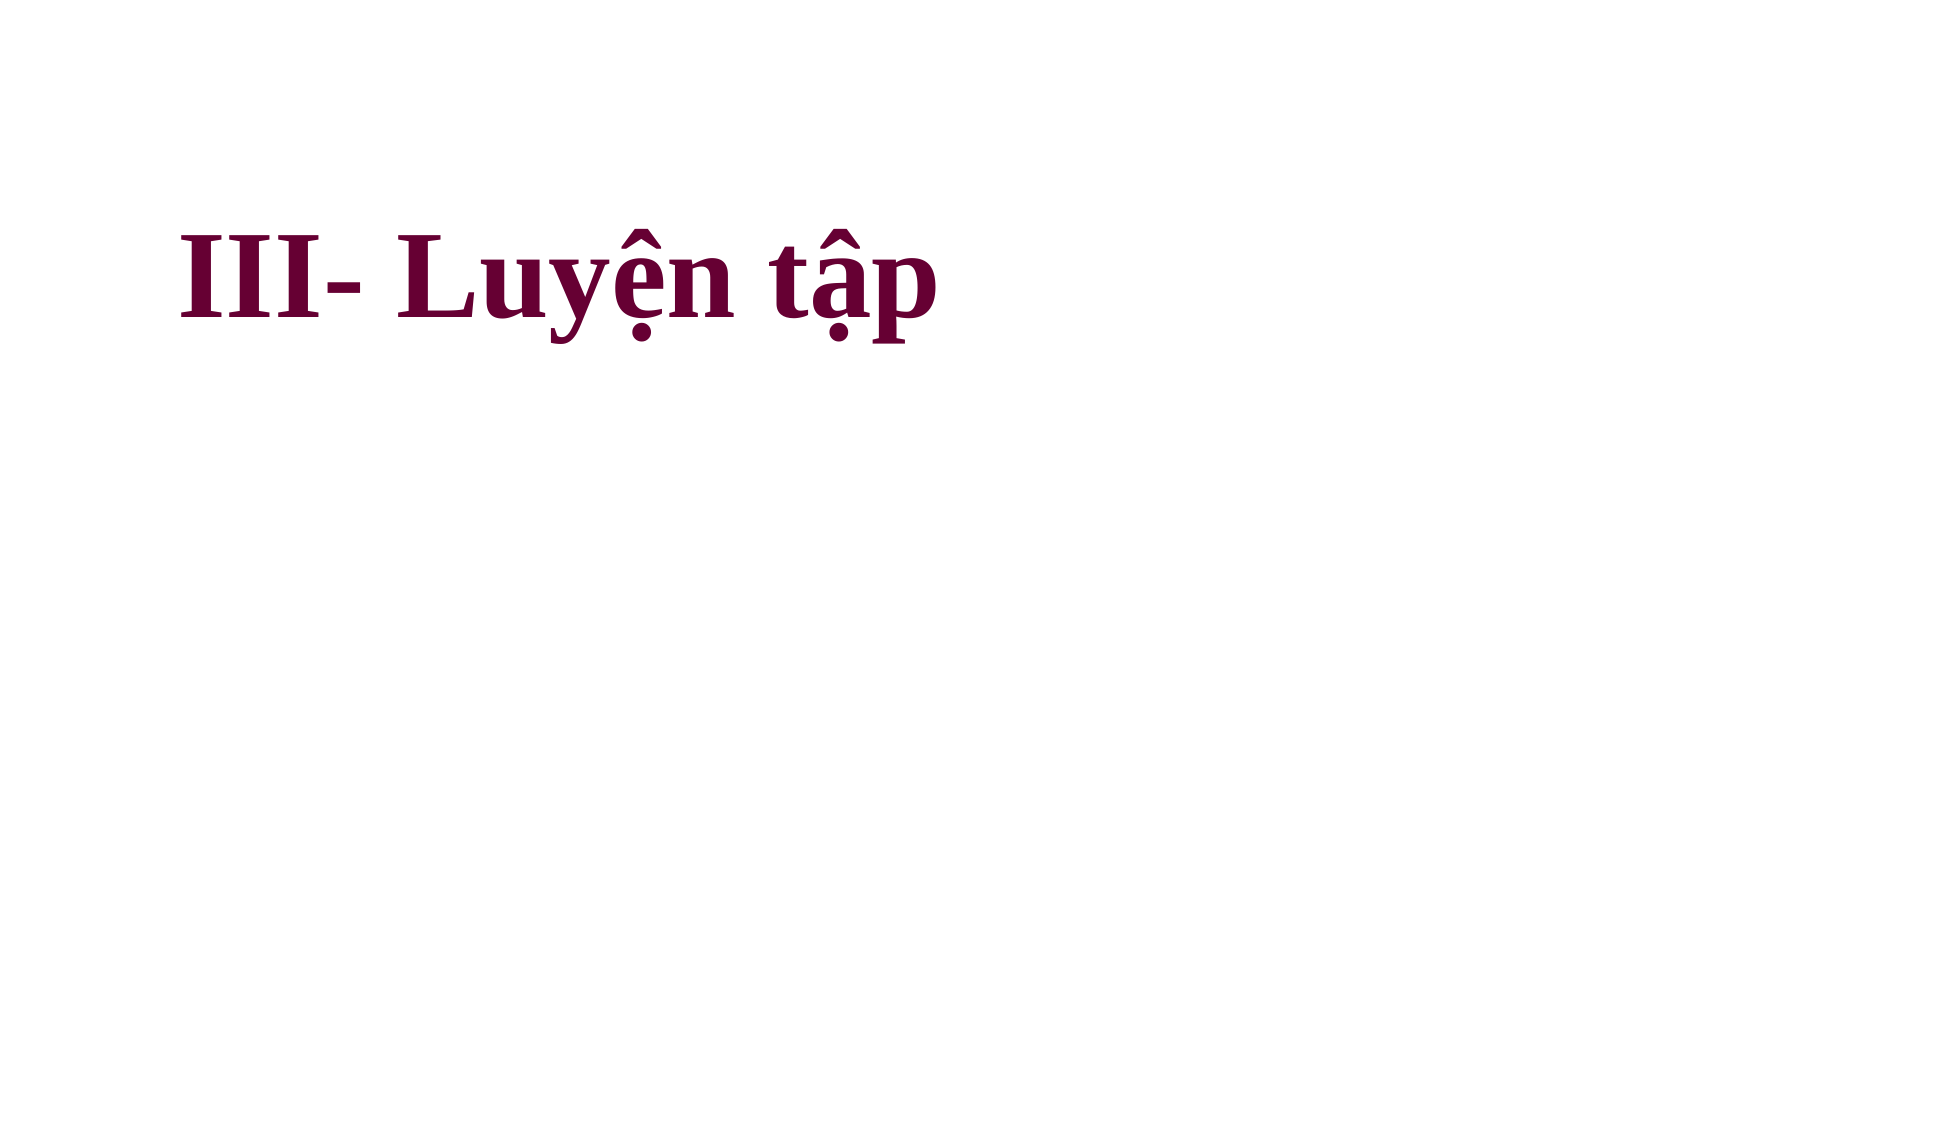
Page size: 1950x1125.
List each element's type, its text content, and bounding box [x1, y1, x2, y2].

text_box III- Luyện tập [162, 185, 1675, 350]
